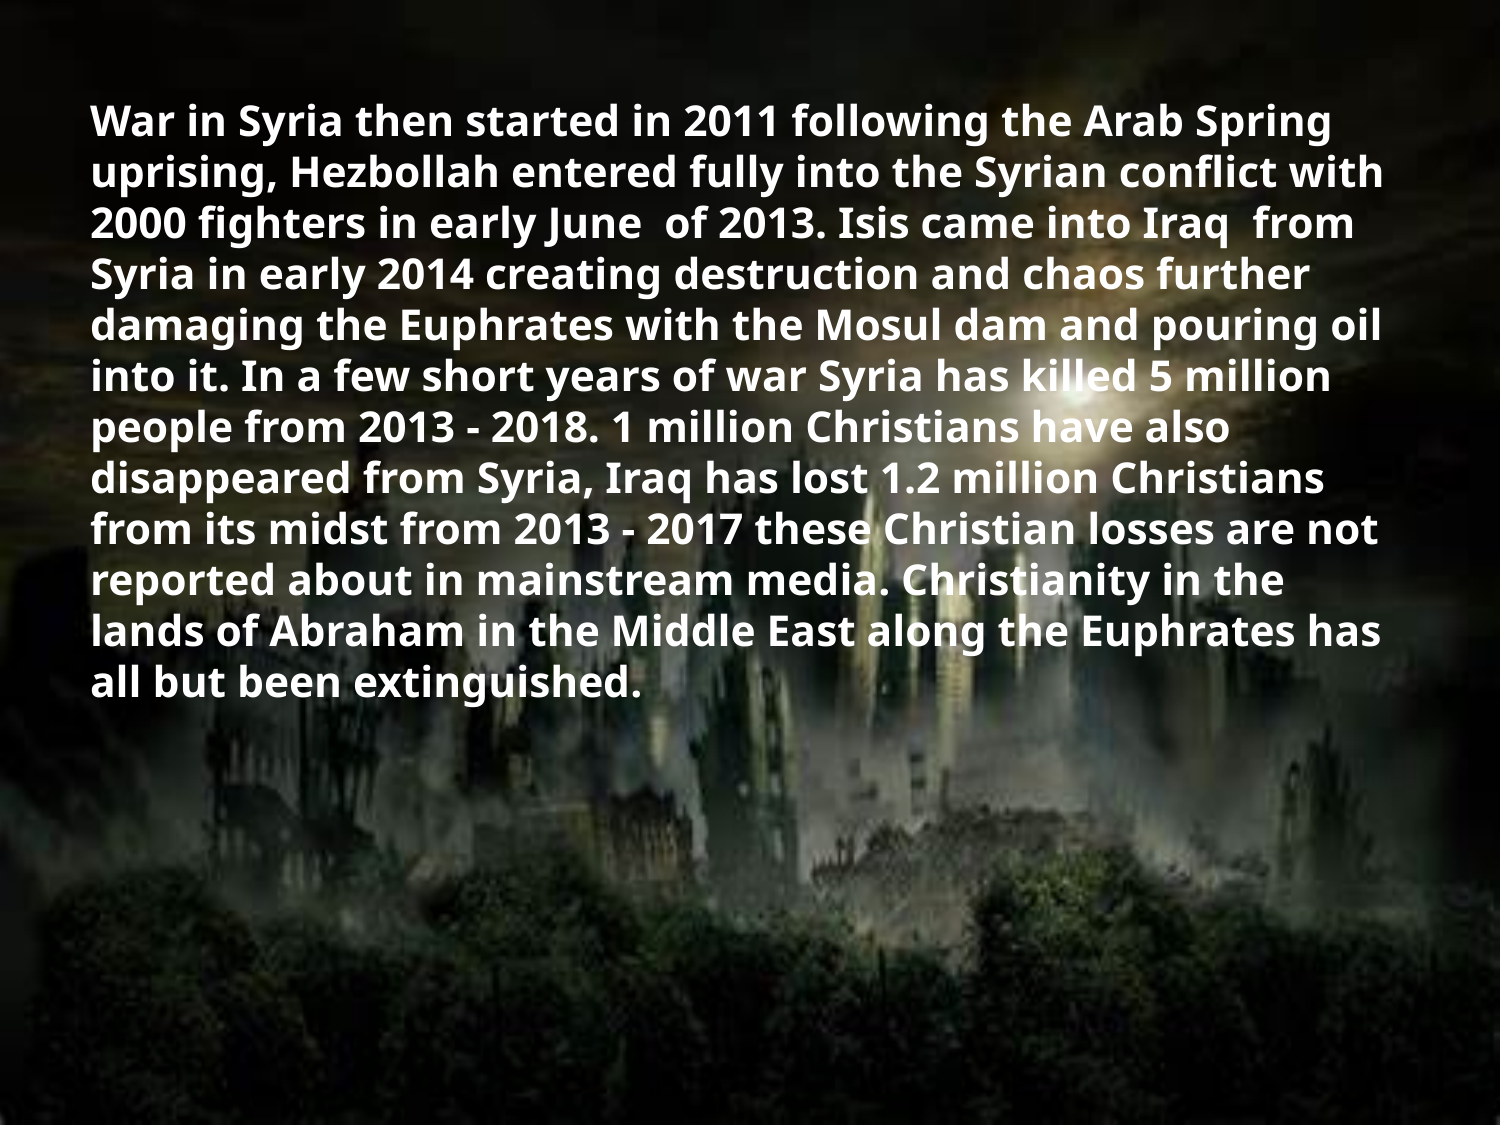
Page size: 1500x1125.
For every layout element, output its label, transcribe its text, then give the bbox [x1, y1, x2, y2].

picture [0, 0, 1500, 1125]
title War in Syria then started in 2011 following the Arab Spring uprising, Hezbollah entered fully into the Syrian conflict with 2000 fighters in early June of 2013. Isis came into Iraq from Syria in early 2014 creating destruction and chaos further damaging the Euphrates with the Mosul dam and pouring oil into it. In a few short years of war Syria has killed 5 million people from 2013 - 2018. 1 million Christians have also disappeared from Syria, Iraq has lost 1.2 million Christians from its midst from 2013 - 2017 these Christian losses are not reported about in mainstream media. Christianity in the lands of Abraham in the Middle East along the Euphrates has all but been extinguished. [75, 82, 1425, 821]
